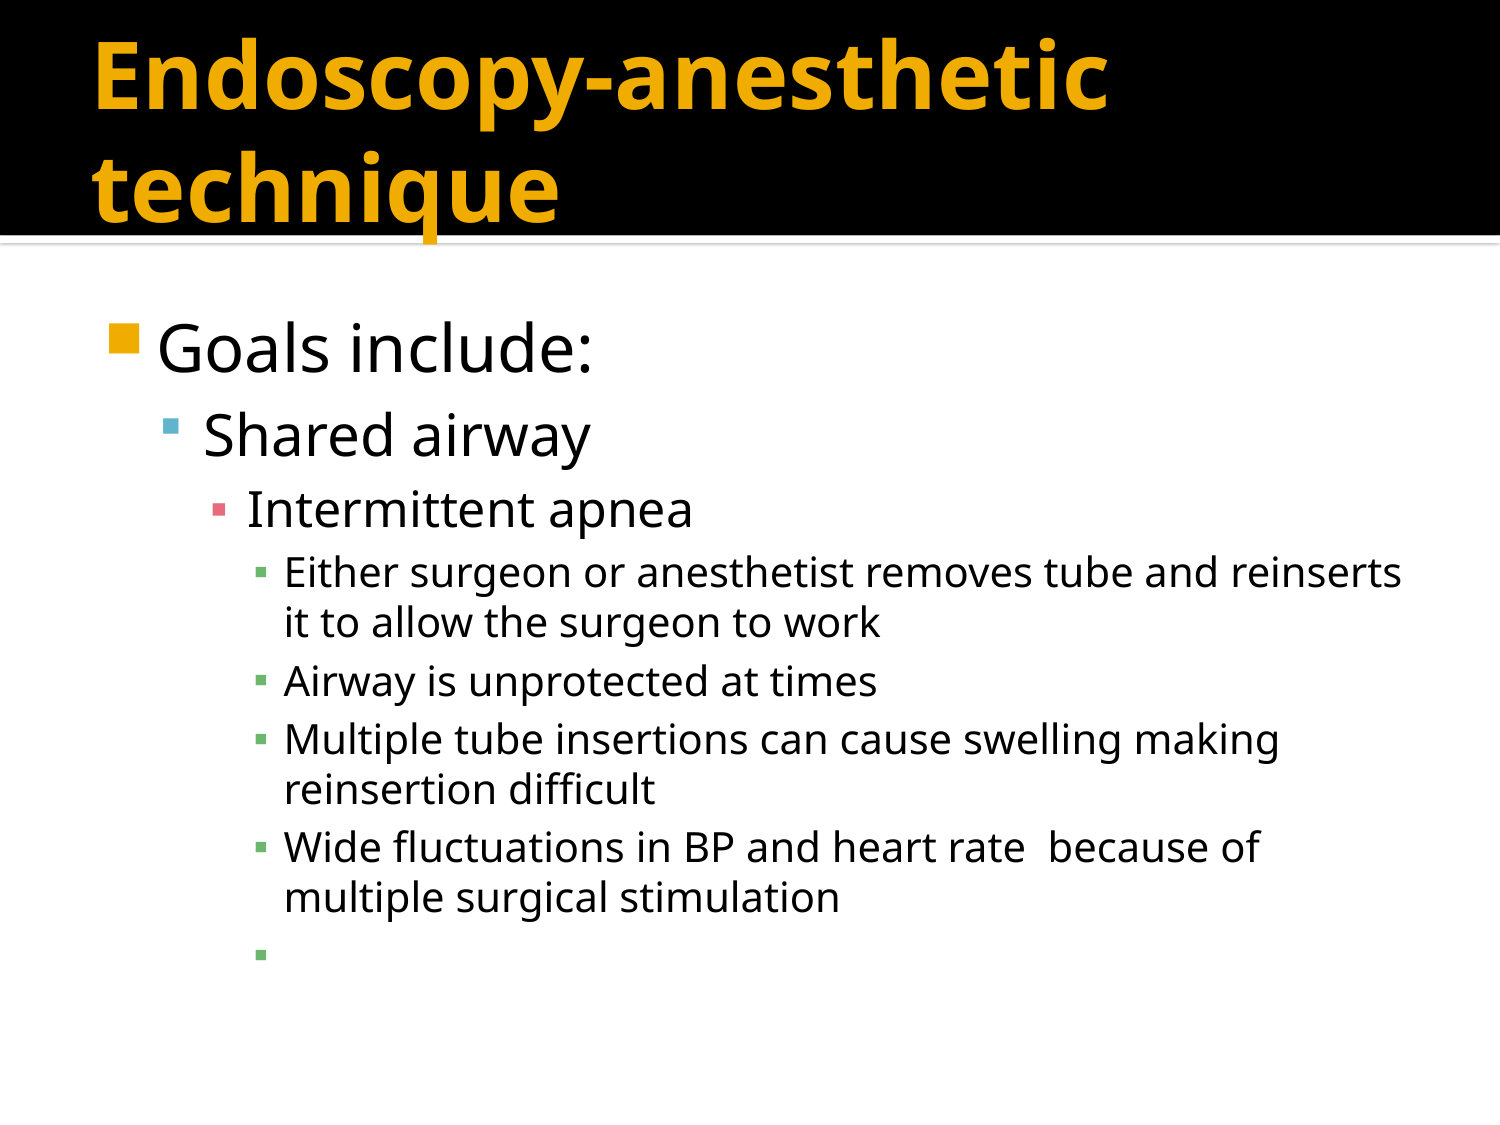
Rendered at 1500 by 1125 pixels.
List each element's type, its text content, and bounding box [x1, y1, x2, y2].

list Goals include: Shared airway Intermittent apnea Either surgeon or anesthetist removes tube and reinserts it to allow the surgeon to work Airway is unprotected at times Multiple tube insertions can cause swelling making reinsertion difficult Wide fluctuations in BP and heart rate because of multiple surgical stimulation [75, 291, 1425, 1050]
title Endoscopy-anesthetic technique [75, 25, 1425, 231]
